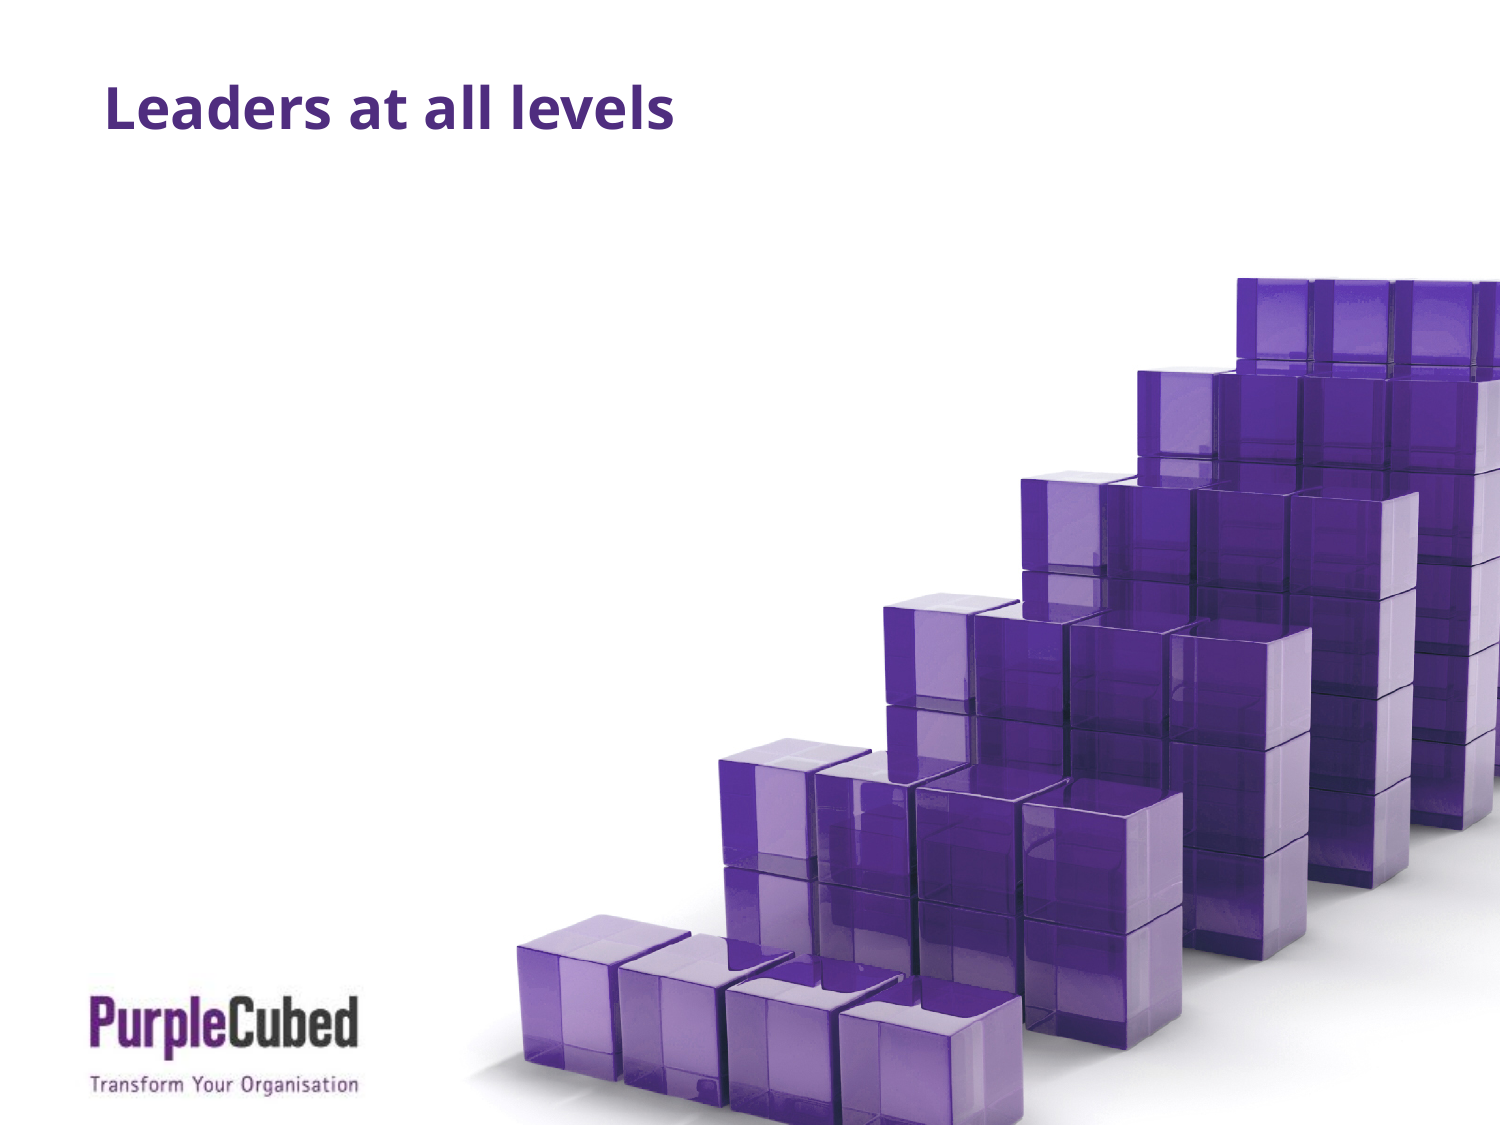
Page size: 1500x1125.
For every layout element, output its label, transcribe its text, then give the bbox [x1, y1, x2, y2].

title Leaders at all levels [88, 78, 1439, 135]
picture [64, 973, 384, 1122]
picture [395, 184, 1500, 1125]
